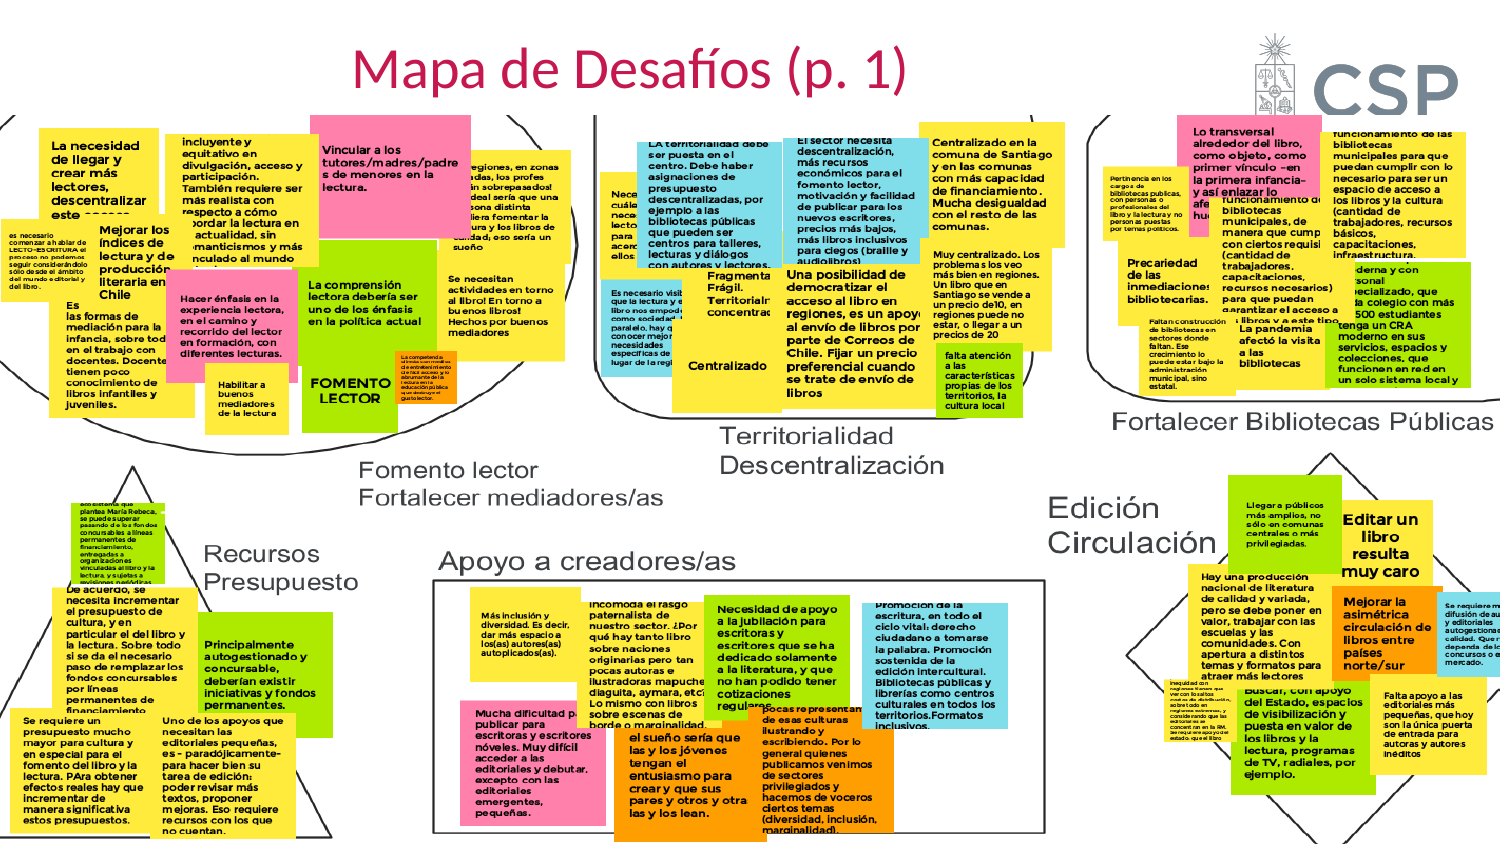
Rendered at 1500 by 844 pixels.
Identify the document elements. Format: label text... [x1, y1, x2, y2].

picture [0, 29, 1500, 844]
text_box Mapa de Desafíos (p. 1) [31, 15, 1231, 114]
